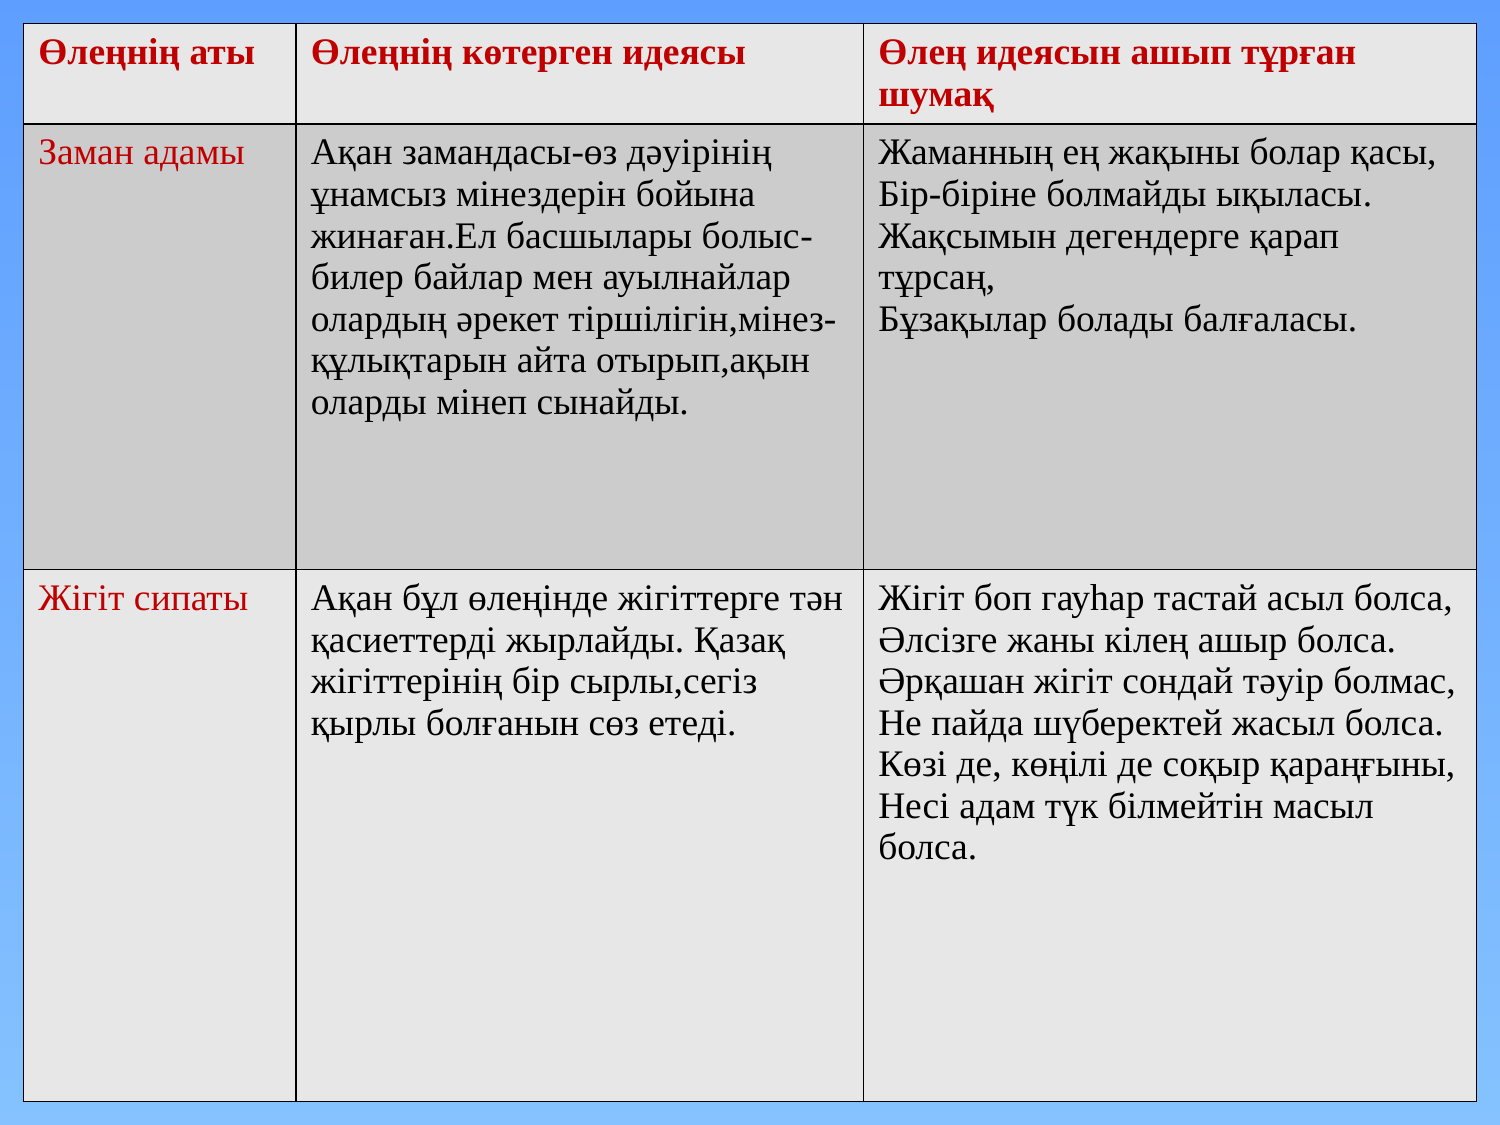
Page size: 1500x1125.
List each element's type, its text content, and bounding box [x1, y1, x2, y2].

table_cell Жігіт боп гауһар тастай асыл болса, Әлсізге жаны кілең ашыр болса. Әрқашан жігіт сондай тәуір болмас, Не пайда шүберектей жасыл болса. Көзі де, көңілі де соқыр қараңғыны, Несі адам түк білмейтін масыл болса. [864, 570, 1476, 1101]
table_header Өлеңнің аты [24, 24, 295, 123]
table_header Өлең идеясын ашып тұрған шумақ [864, 24, 1476, 123]
table_cell Ақан замандасы-өз дәуірінің ұнамсыз мінездерін бойына жинаған.Ел басшылары болыс-билер байлар мен ауылнайлар олардың әрекет тіршілігін,мінез-құлықтарын айта отырып,ақын оларды мінеп сынайды. [297, 125, 863, 569]
table_header Өлеңнің көтерген идеясы [297, 24, 863, 123]
table_cell Жігіт сипаты [24, 570, 295, 1101]
table_cell Заман адамы [24, 125, 295, 569]
table_cell Ақан бұл өлеңінде жігіттерге тән қасиеттерді жырлайды. Қазақ жігіттерінің бір сырлы,сегіз қырлы болғанын сөз етеді. [297, 570, 863, 1101]
table_cell Жаманның ең жақыны болар қасы, Бір-біріне болмайды ықыласы. Жақсымын дегендерге қарап тұрсаң, Бұзақылар болады балғаласы. [864, 125, 1476, 569]
